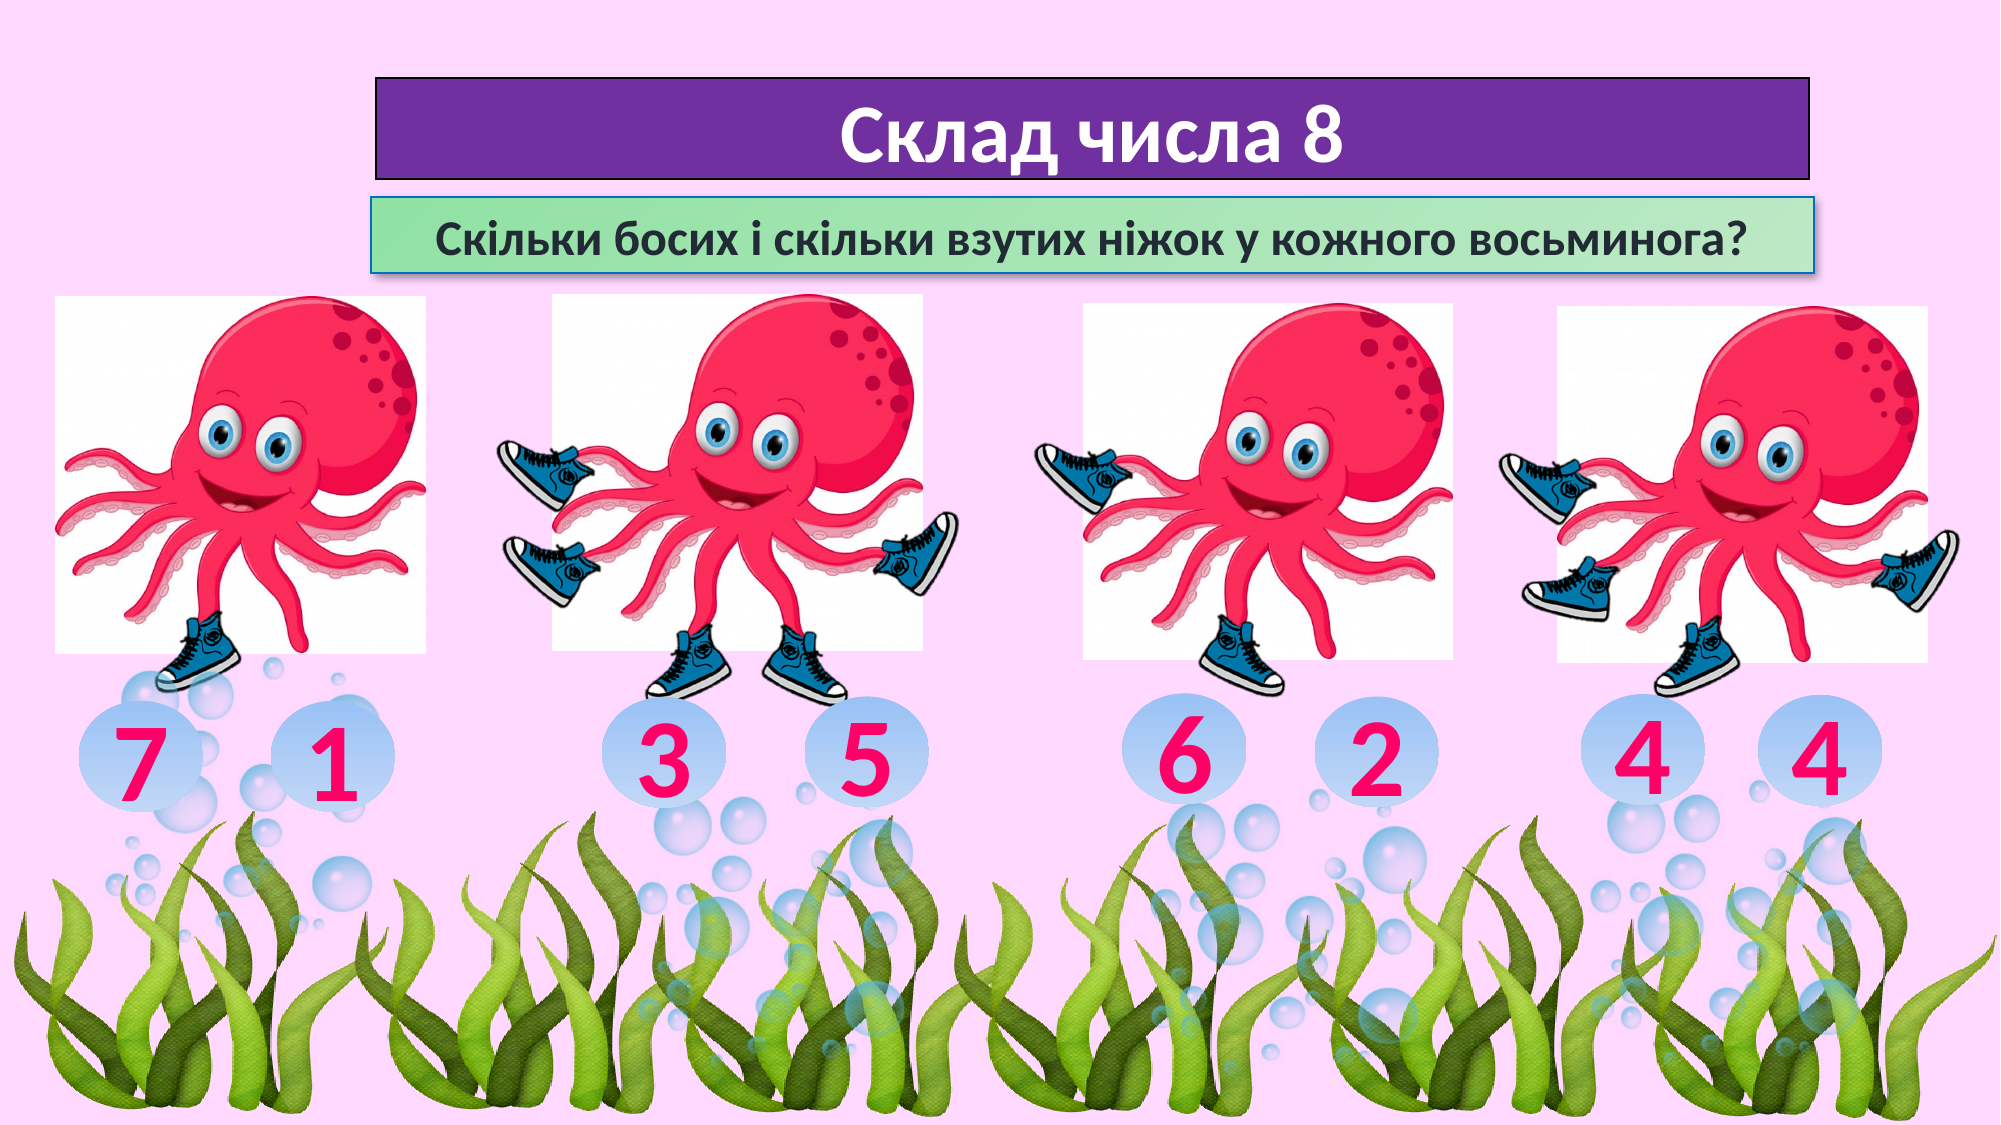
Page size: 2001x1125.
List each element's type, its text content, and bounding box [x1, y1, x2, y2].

text_box Склад числа 8 [375, 77, 1810, 180]
text_box Скільки босих і скільки взутих ніжок у кожного восьминога? [370, 196, 1815, 274]
picture [0, 294, 1997, 1125]
